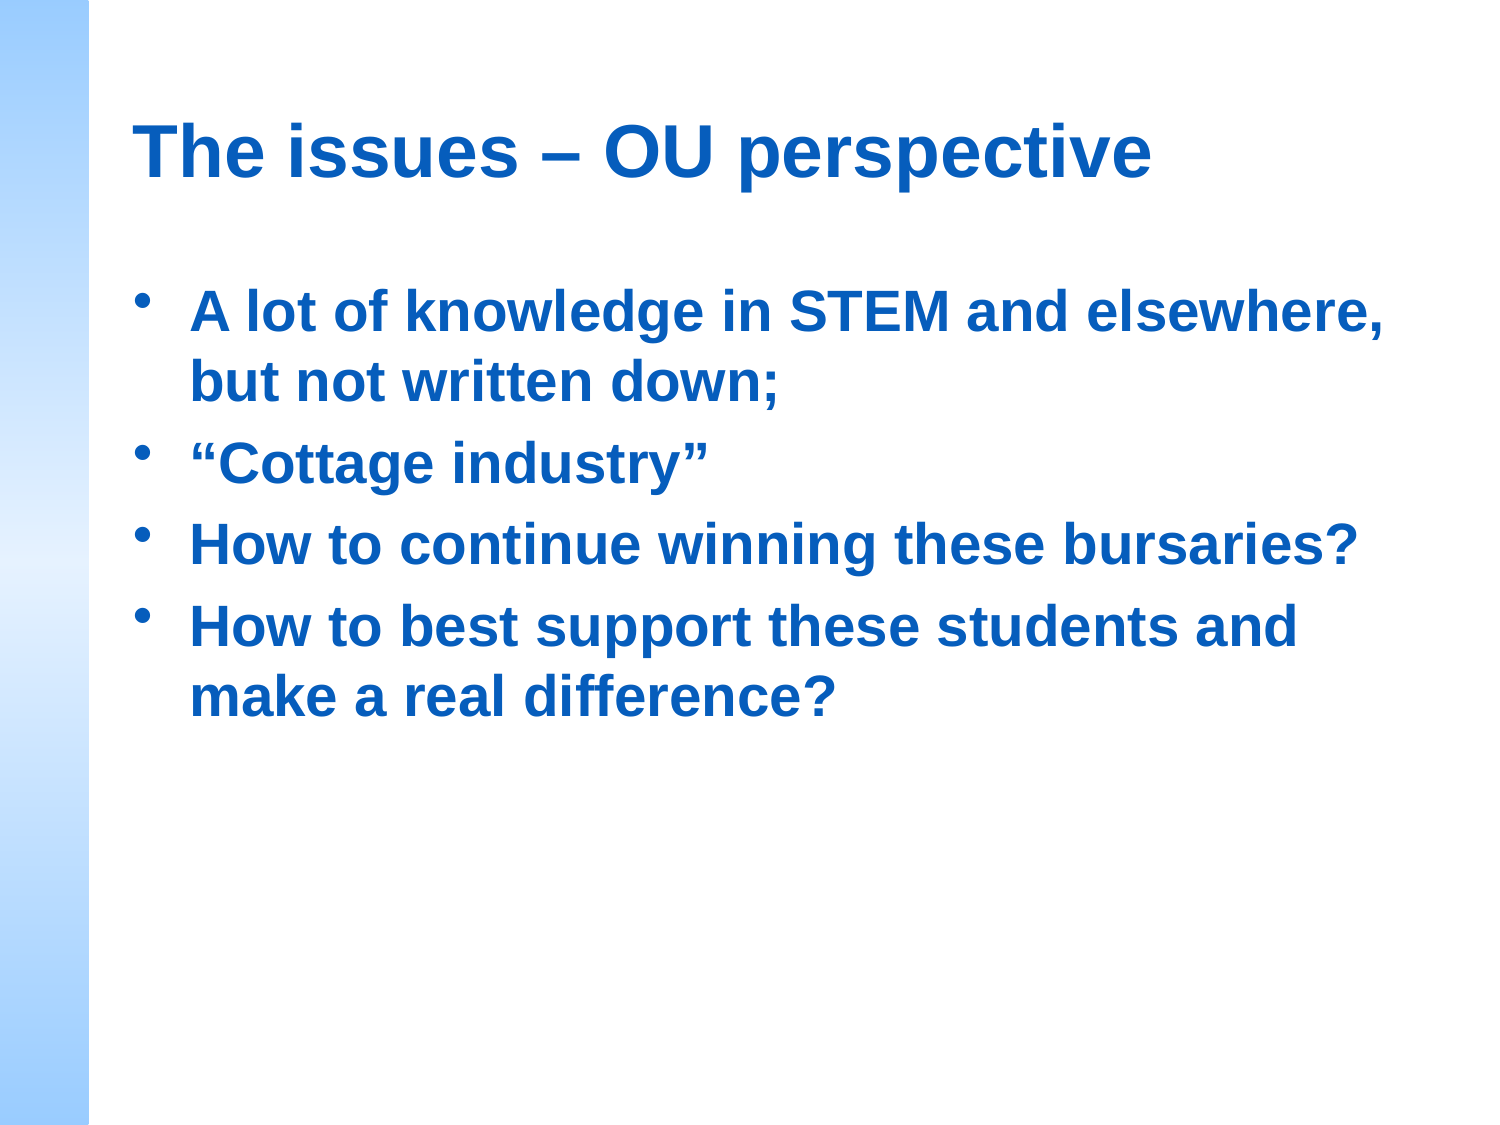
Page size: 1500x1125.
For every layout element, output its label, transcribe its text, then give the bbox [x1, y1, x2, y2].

list A lot of knowledge in STEM and elsewhere, but not written down; “Cottage industry” How to continue winning these bursaries? How to best support these students and make a real difference? [117, 265, 1417, 974]
title The issues – OU perspective [117, 88, 1299, 207]
